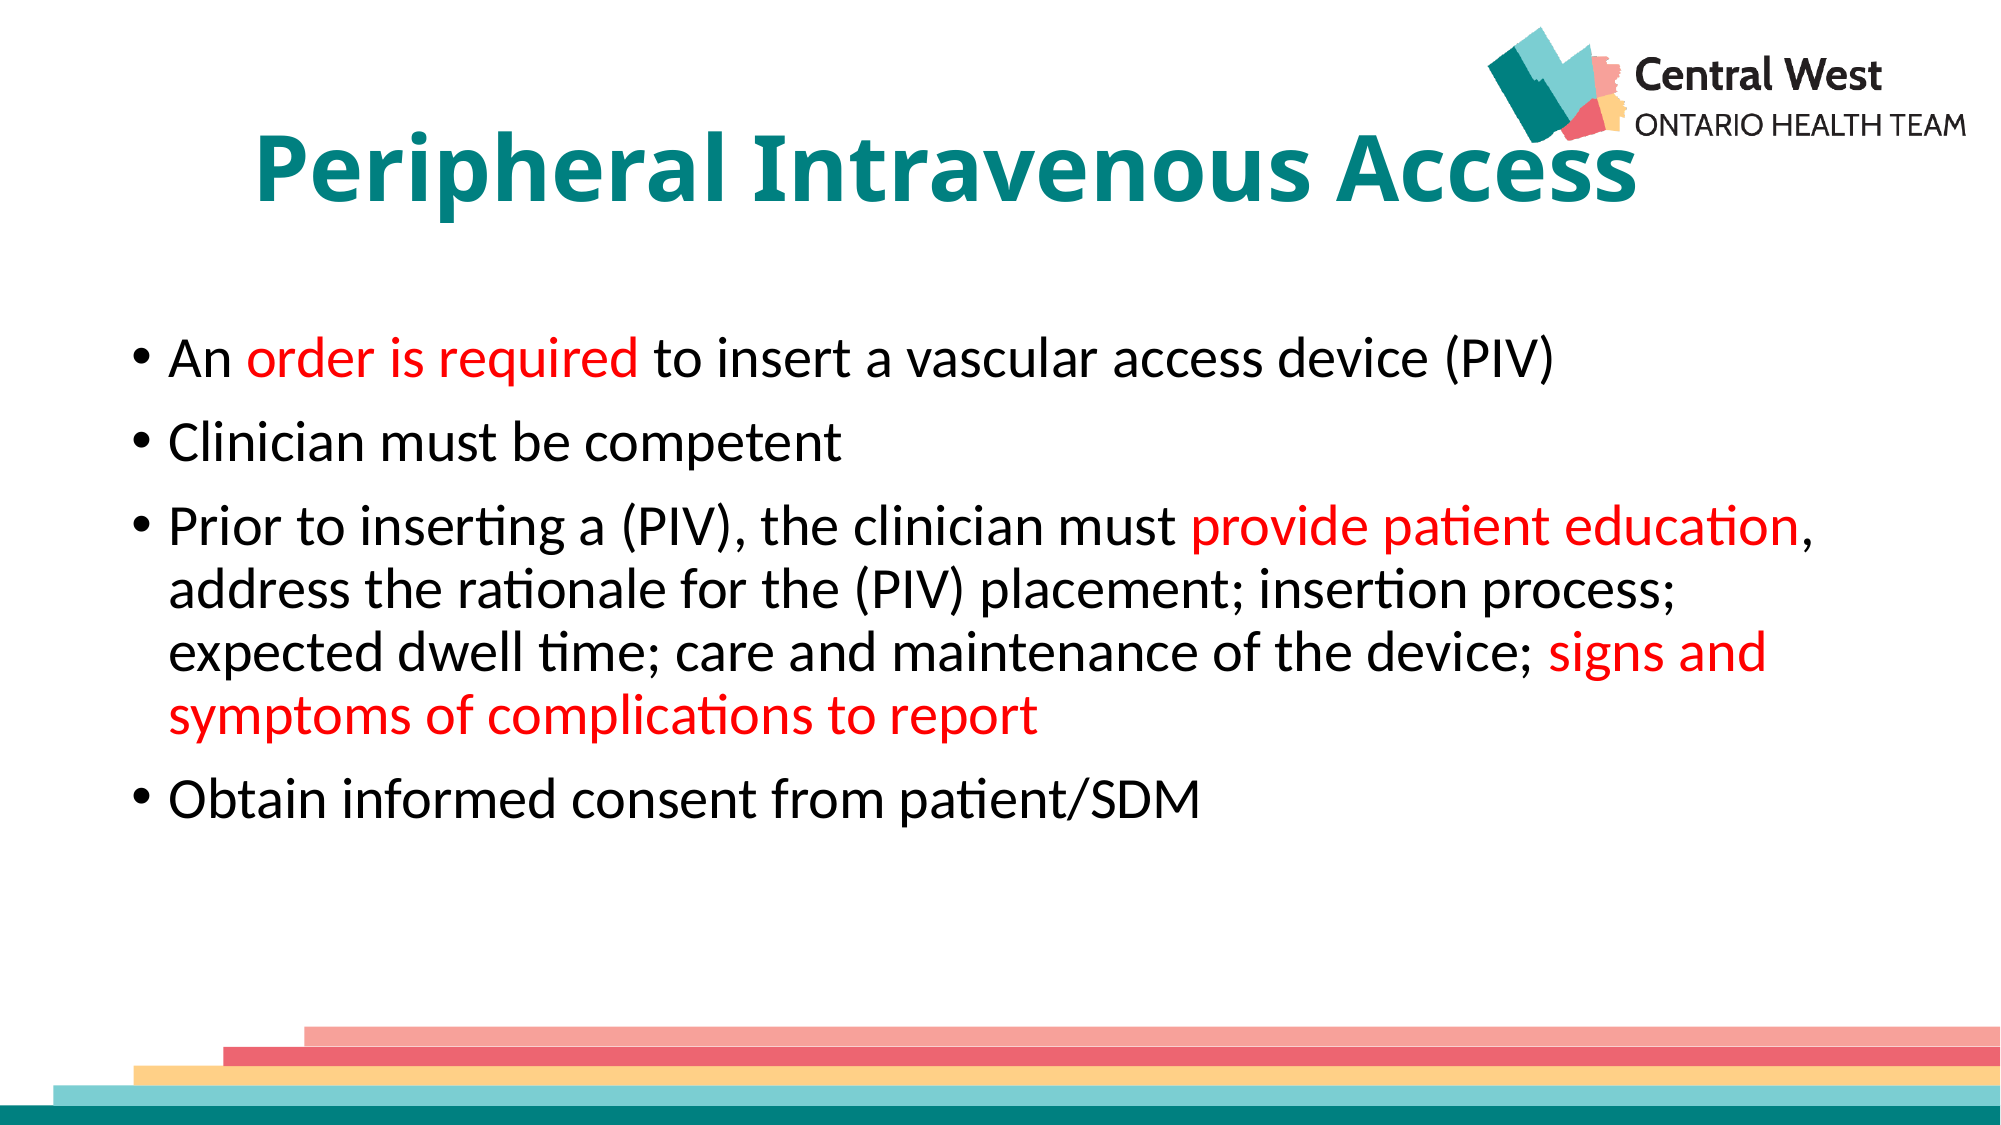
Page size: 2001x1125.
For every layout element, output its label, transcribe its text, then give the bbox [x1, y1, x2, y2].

title Peripheral Intravenous Access [83, 110, 1809, 234]
list An order is required to insert a vascular access device (PIV) Clinician must be competent Prior to inserting a (PIV), the clinician must provide patient education, address the rationale for the (PIV) placement; insertion process; expected dwell time; care and maintenance of the device; signs and symptoms of complications to report Obtain informed consent from patient/SDM [116, 320, 1842, 987]
picture [1487, 26, 1967, 143]
